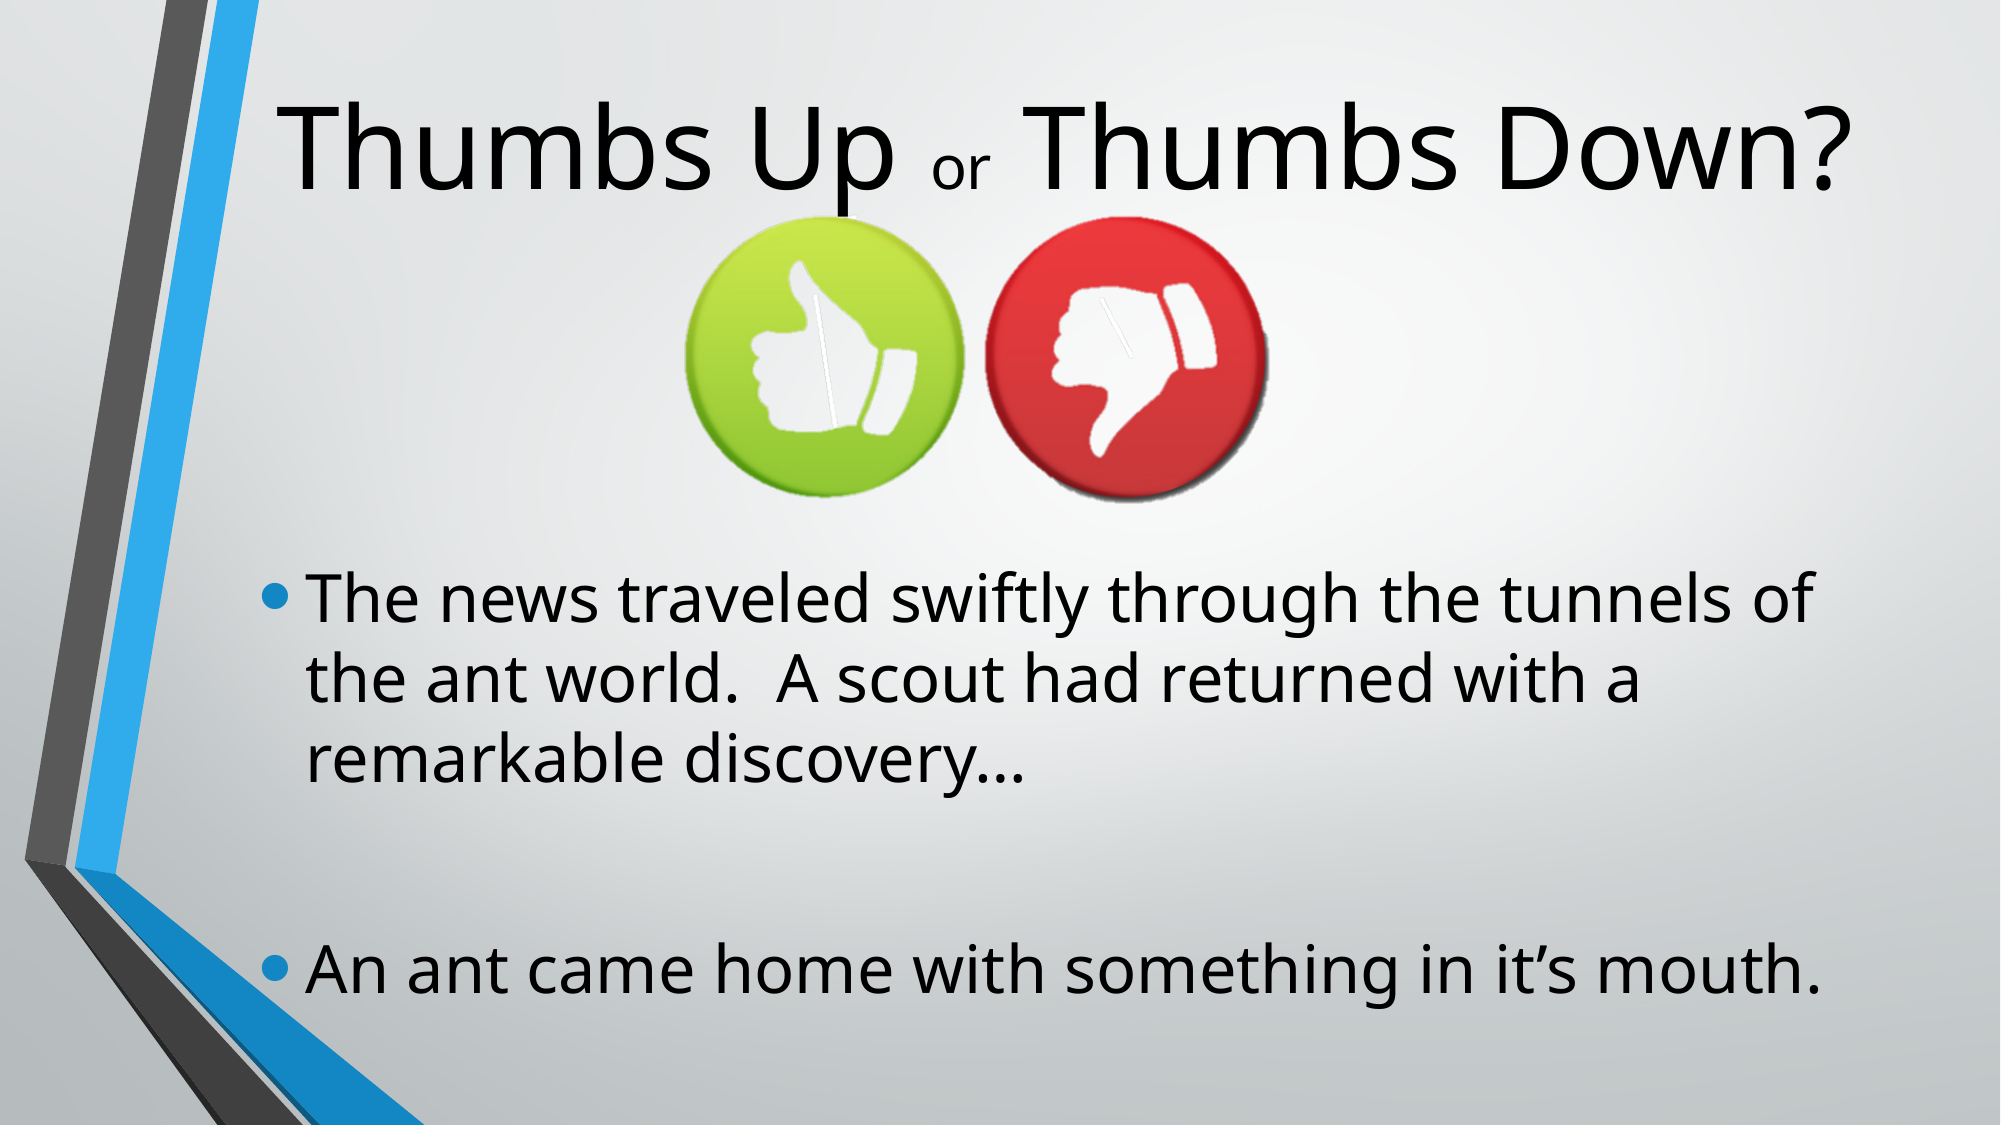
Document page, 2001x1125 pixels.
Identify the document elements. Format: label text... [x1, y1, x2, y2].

title Thumbs Up or Thumbs Down? [243, 0, 1887, 288]
list The news traveled swiftly through the tunnels of the ant world. A scout had returned with a remarkable discovery… An ant came home with something in it’s mouth. [243, 437, 1950, 1125]
picture [654, 121, 1296, 604]
